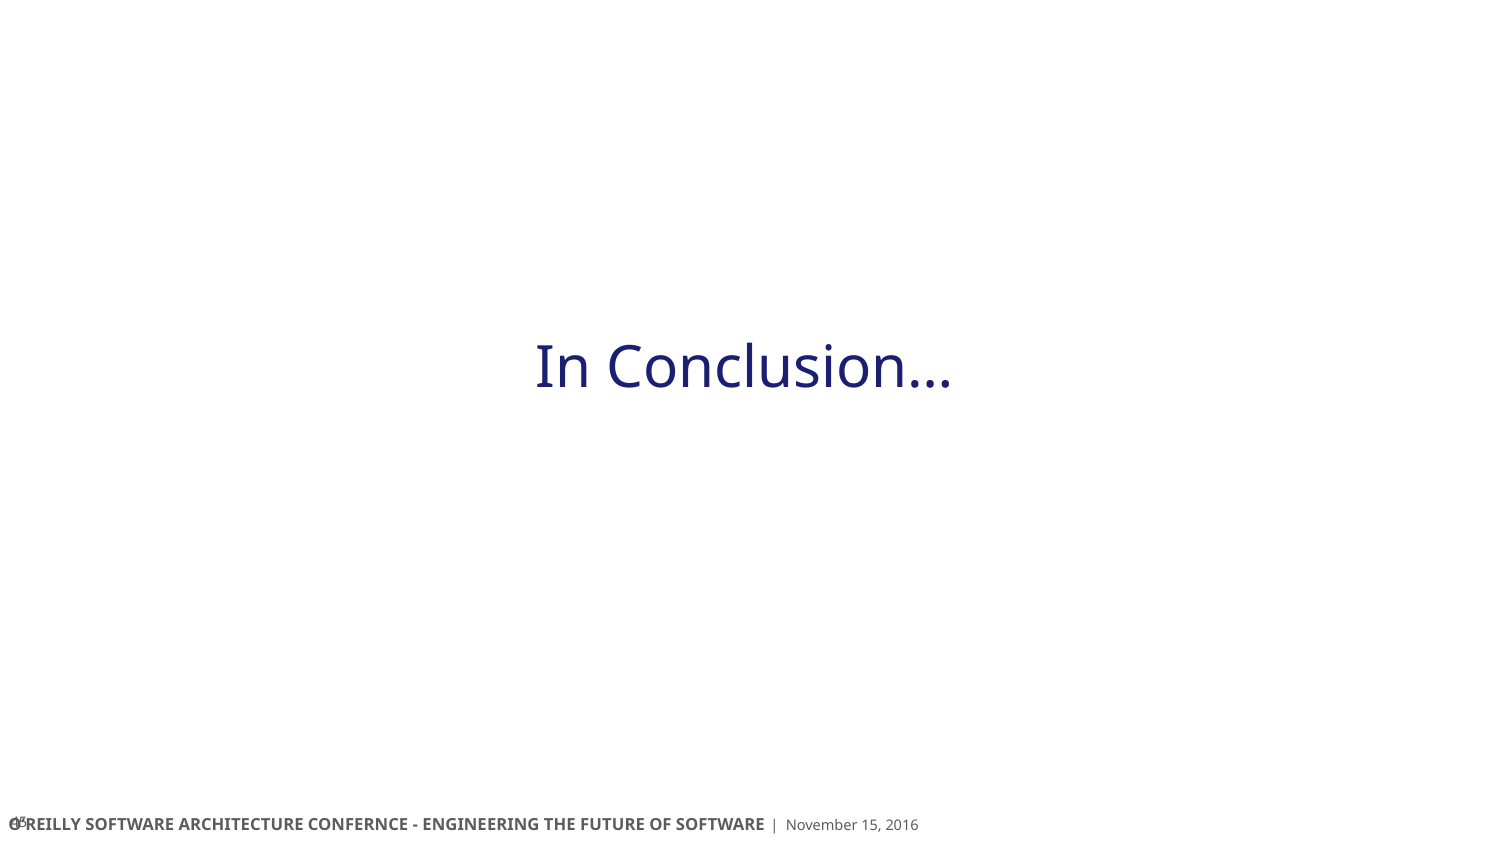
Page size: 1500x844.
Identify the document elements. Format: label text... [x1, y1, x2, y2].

title In Conclusion… [39, 340, 1465, 401]
